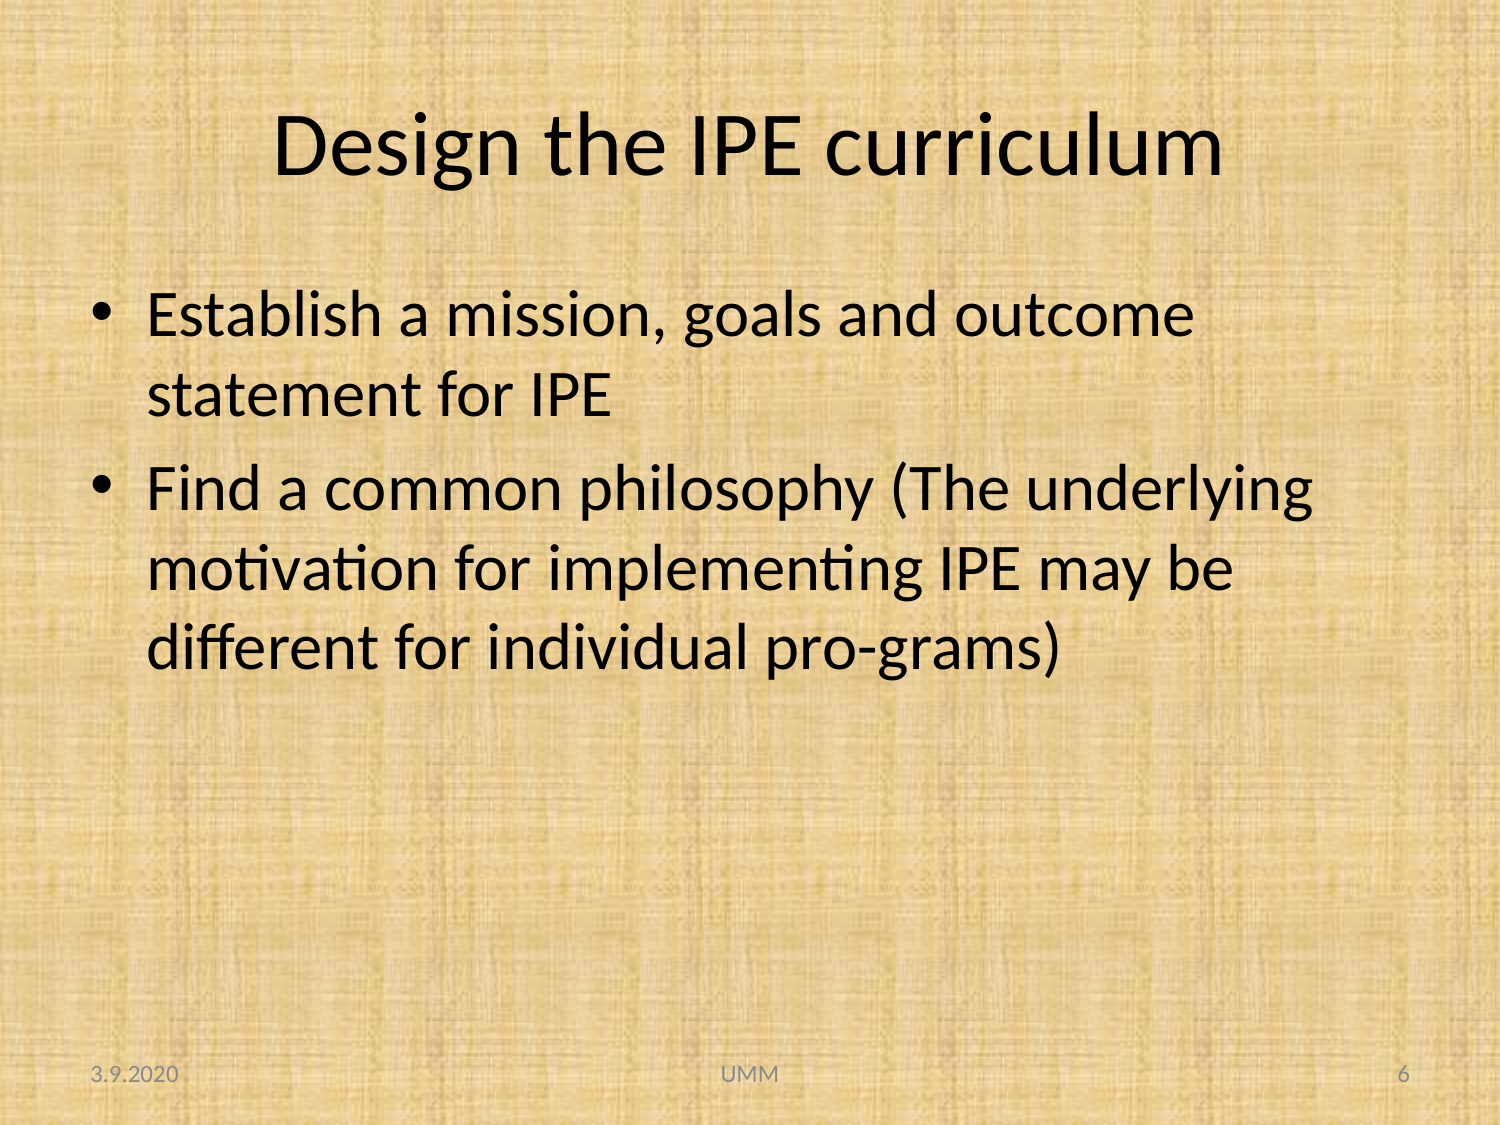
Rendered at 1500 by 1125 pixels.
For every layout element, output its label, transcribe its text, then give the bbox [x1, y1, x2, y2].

footer UMM [512, 1042, 988, 1103]
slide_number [75, 1042, 425, 1103]
picture [0, 0, 1500, 1125]
title Design the IPE curriculum [75, 45, 1425, 233]
list Establish a mission, goals and outcome statement for IPE Find a common philosophy (The underlying motivation for implementing IPE may be different for individual pro-grams) [75, 262, 1425, 1005]
slide_number 6 [1074, 1042, 1425, 1103]
